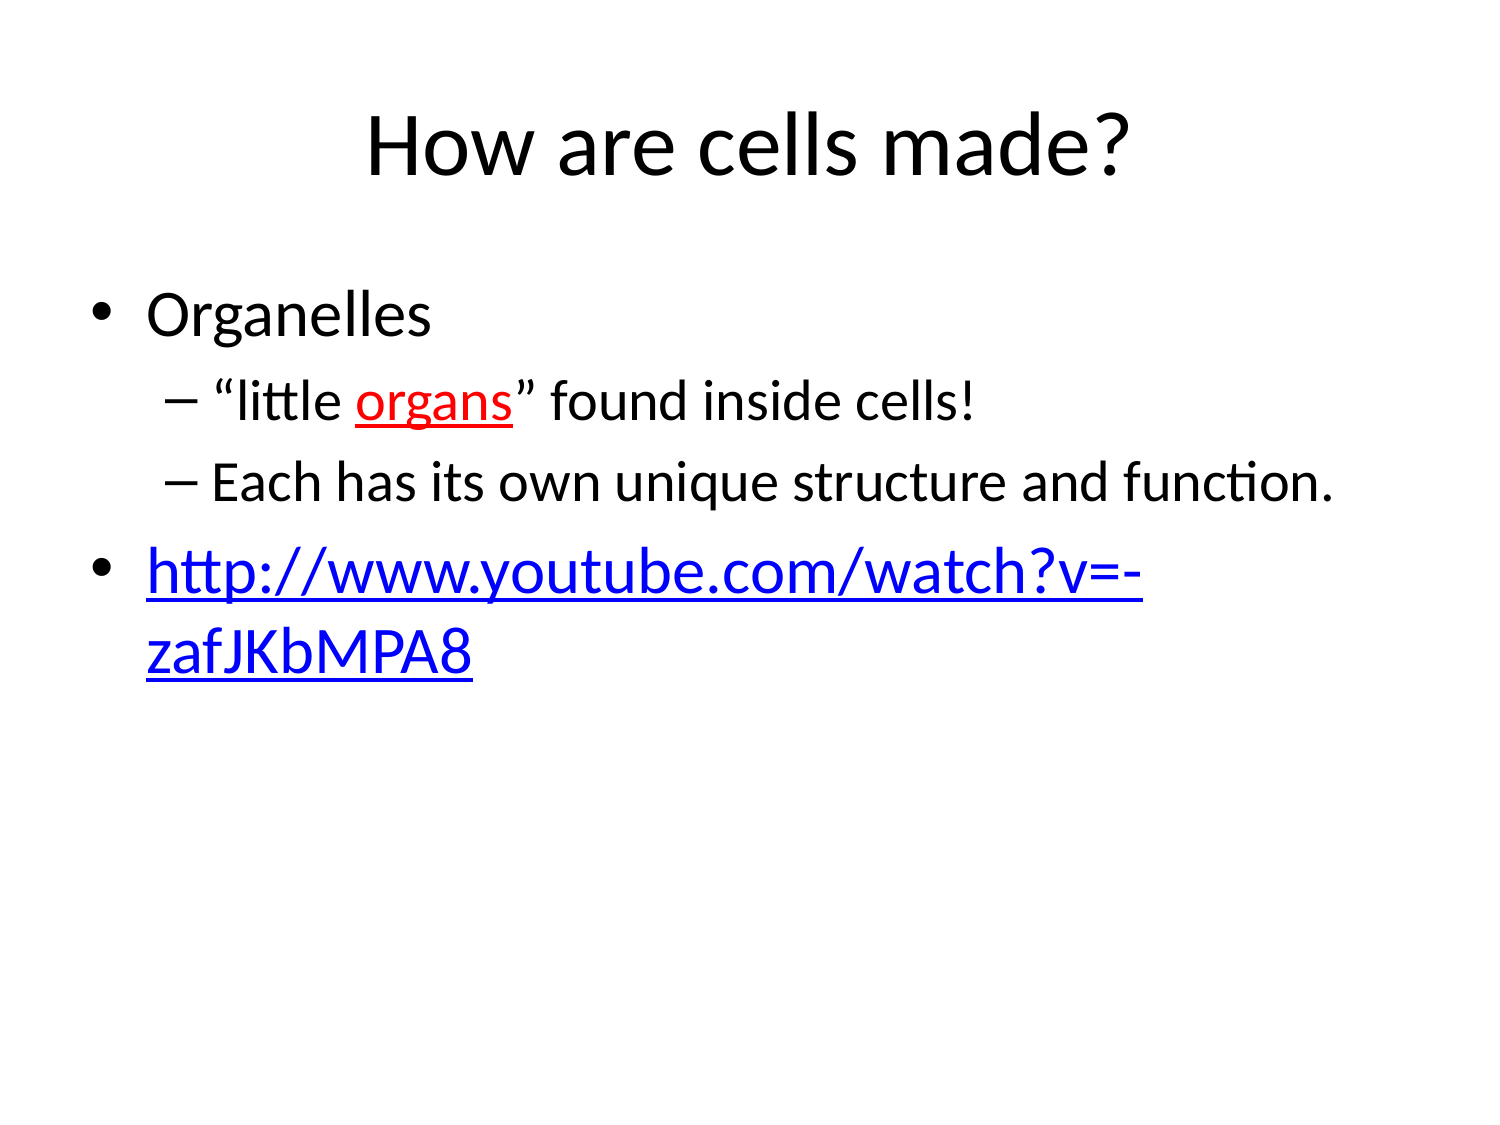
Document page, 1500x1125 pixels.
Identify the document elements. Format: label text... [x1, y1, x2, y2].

title How are cells made? [75, 45, 1425, 233]
list Organelles “little organs” found inside cells! Each has its own unique structure and function. http://www.youtube.com/watch?v=-zafJKbMPA8 [75, 262, 1425, 1005]
